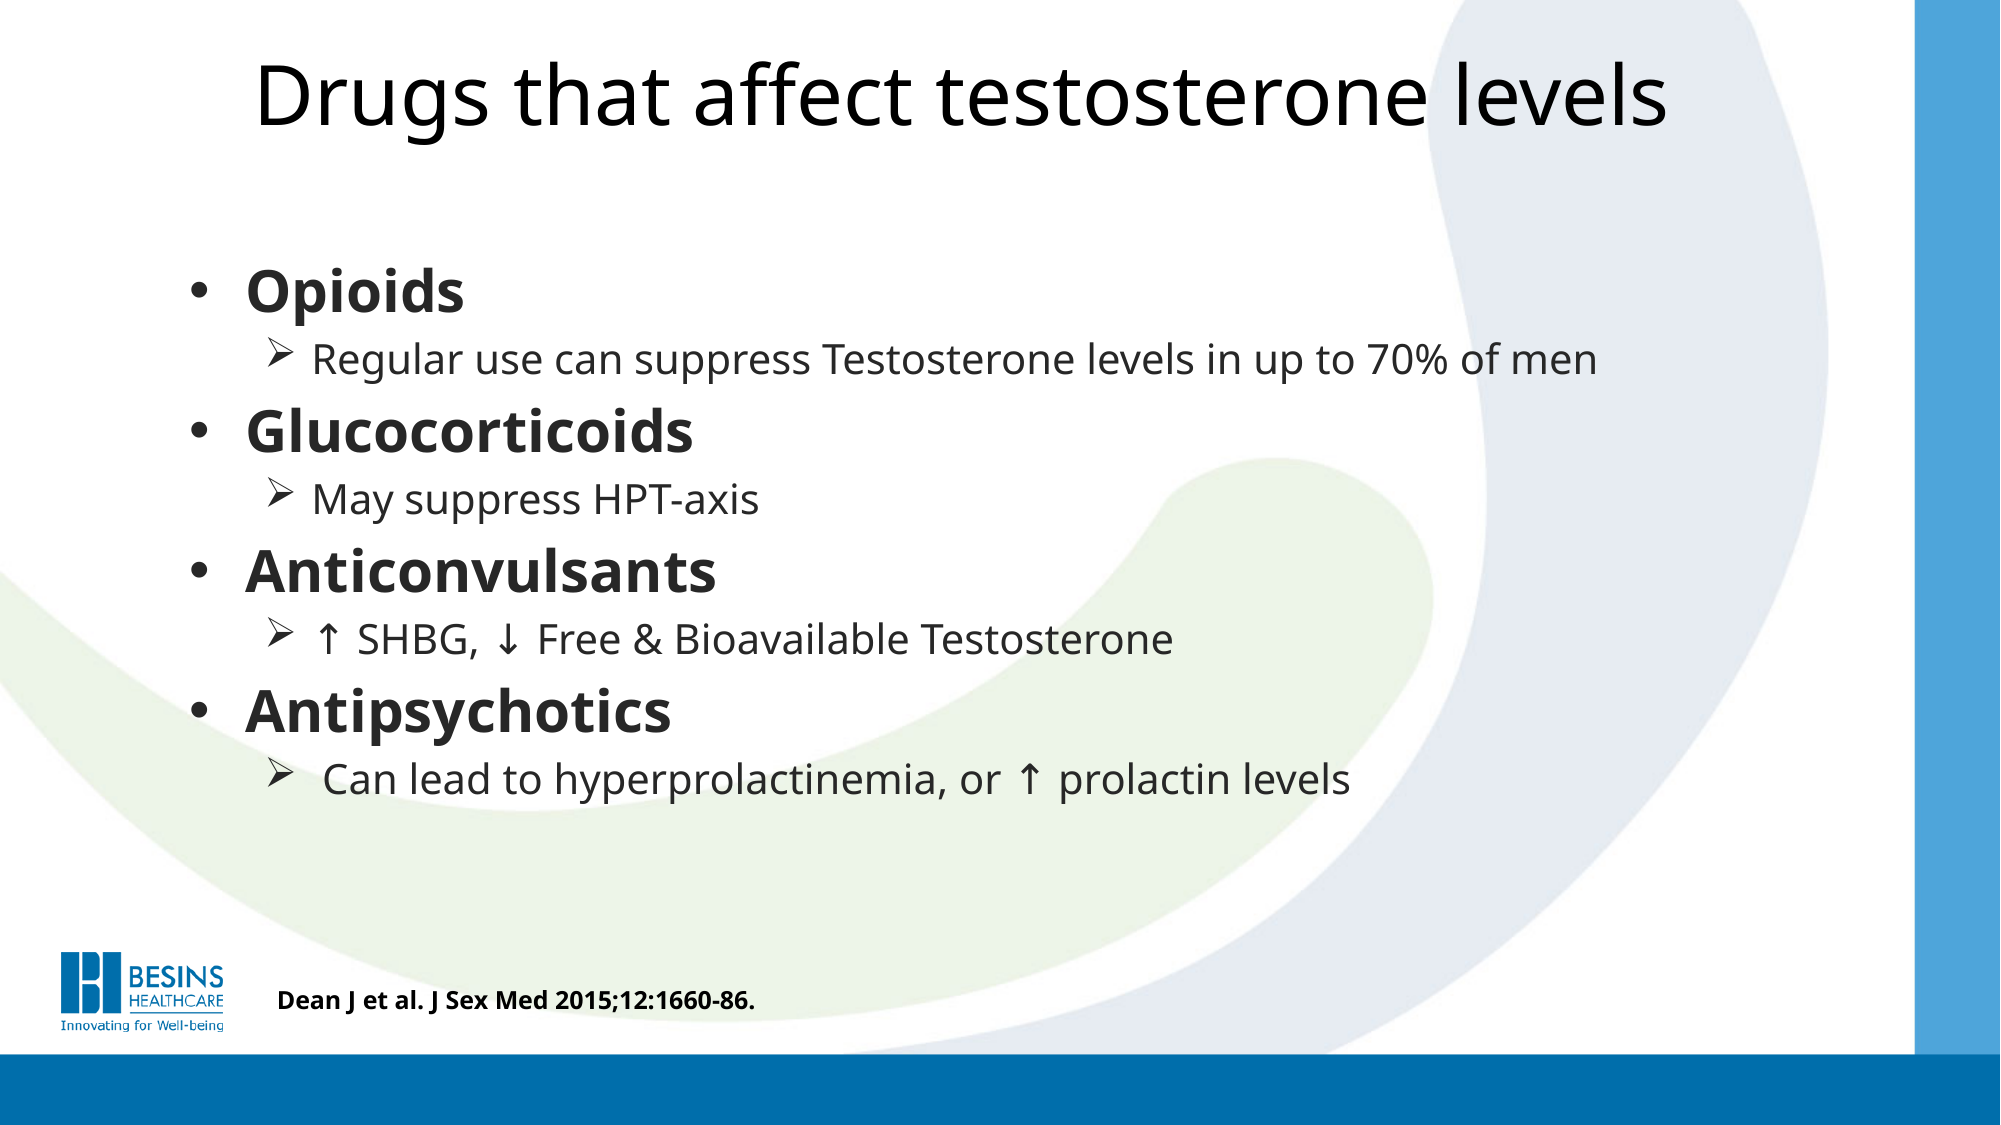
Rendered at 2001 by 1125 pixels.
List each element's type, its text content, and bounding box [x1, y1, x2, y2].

text_box Dean J et al. J Sex Med 2015;12:1660-86. [262, 977, 1621, 1022]
text_box Drugs that affect testosterone levels [142, 19, 1782, 185]
picture [0, 0, 2000, 1125]
text_box Opioids Regular use can suppress Testosterone levels in up to 70% of men Glucocorticoids May suppress HPT-axis Anticonvulsants ↑ SHBG, ↓ Free & Bioavailable Testosterone Antipsychotics Can lead to hyperprolactinemia, or ↑ prolactin levels [174, 247, 1738, 977]
